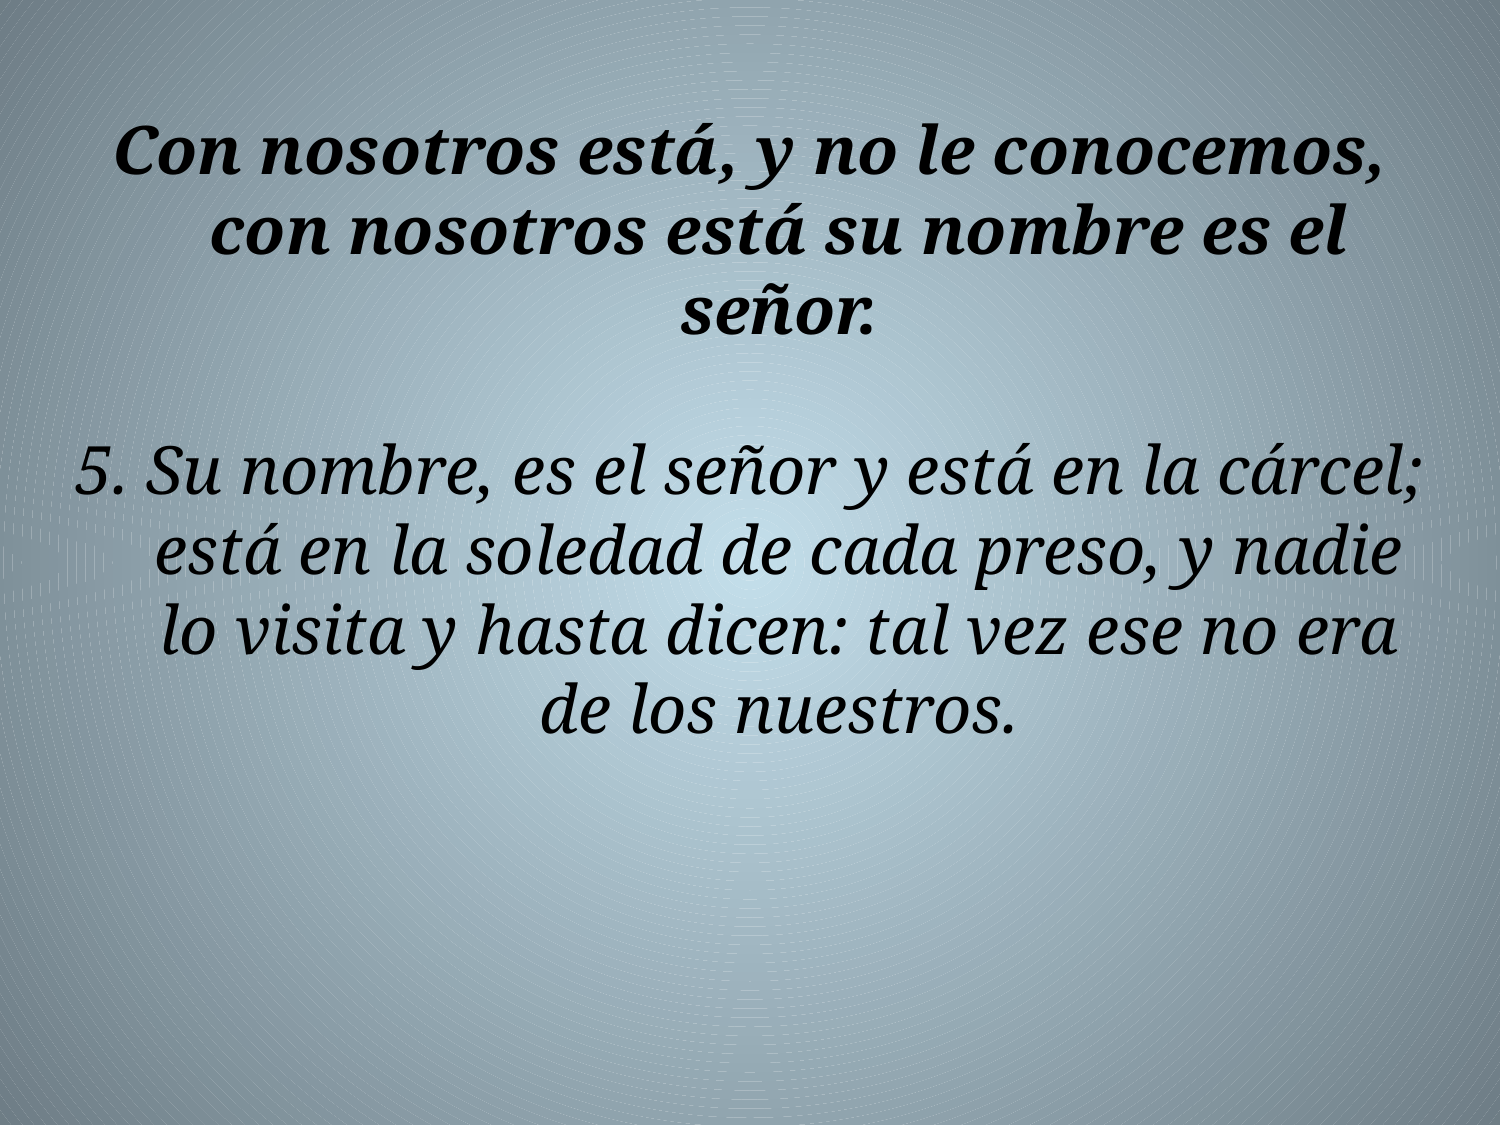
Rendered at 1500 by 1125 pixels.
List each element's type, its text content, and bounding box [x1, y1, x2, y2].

text_box Con nosotros está, y no le conocemos, con nosotros está su nombre es el señor. 5. Su nombre, es el señor y está en la cárcel; está en la soledad de cada preso, y nadie lo visita y hasta dicen: tal vez ese no era de los nuestros. [58, 100, 1442, 835]
